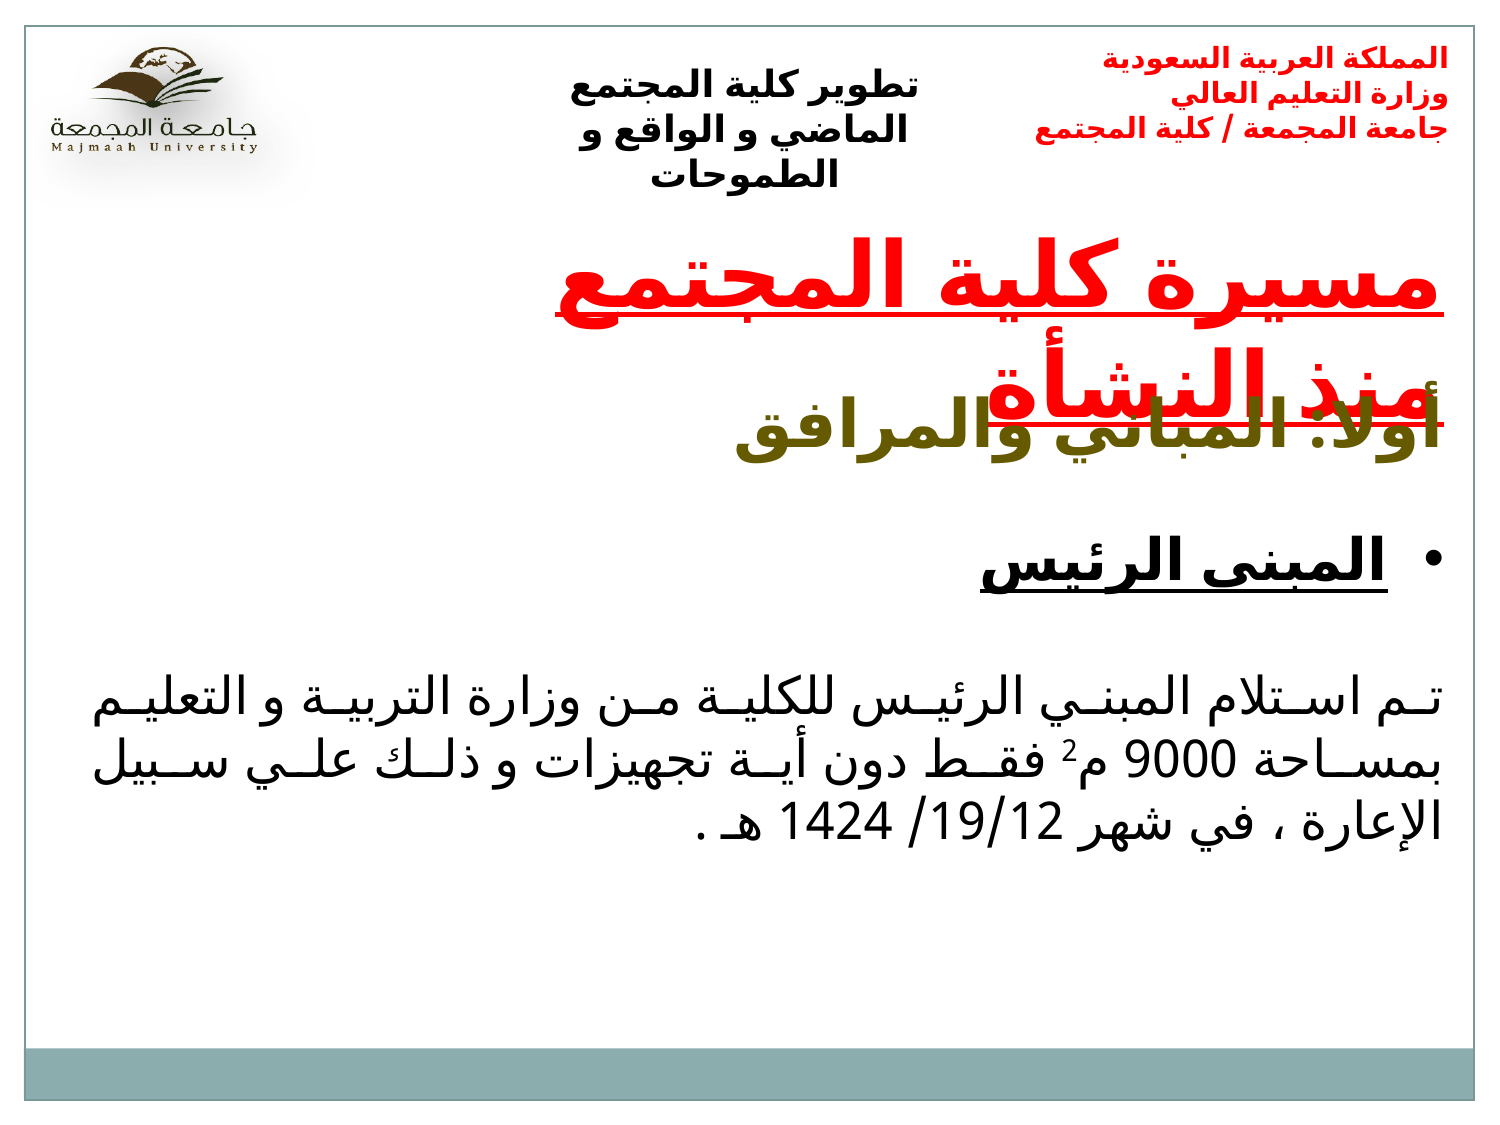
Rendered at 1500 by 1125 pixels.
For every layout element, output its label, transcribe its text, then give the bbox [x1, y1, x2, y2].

text_box المبنى الرئيس تم استلام المبني الرئيس للكلية من وزارة التربية و التعليم بمساحة 9000 م2 فقط دون أية تجهيزات و ذلك علي سبيل الإعارة ، في شهر 19/12/ 1424 هـ . [76, 515, 1459, 858]
picture [39, 37, 265, 165]
text_box تطوير كلية المجتمع الماضي و الواقع و الطموحات [502, 53, 987, 203]
text_box أولا: المباني والمرافق [182, 373, 1459, 469]
text_box المملكة العربية السعودية وزارة التعليم العالي جامعة المجمعة / كلية المجتمع [1015, 32, 1465, 153]
text_box مسيرة كلية المجتمع منذ النشأة [454, 208, 1459, 373]
